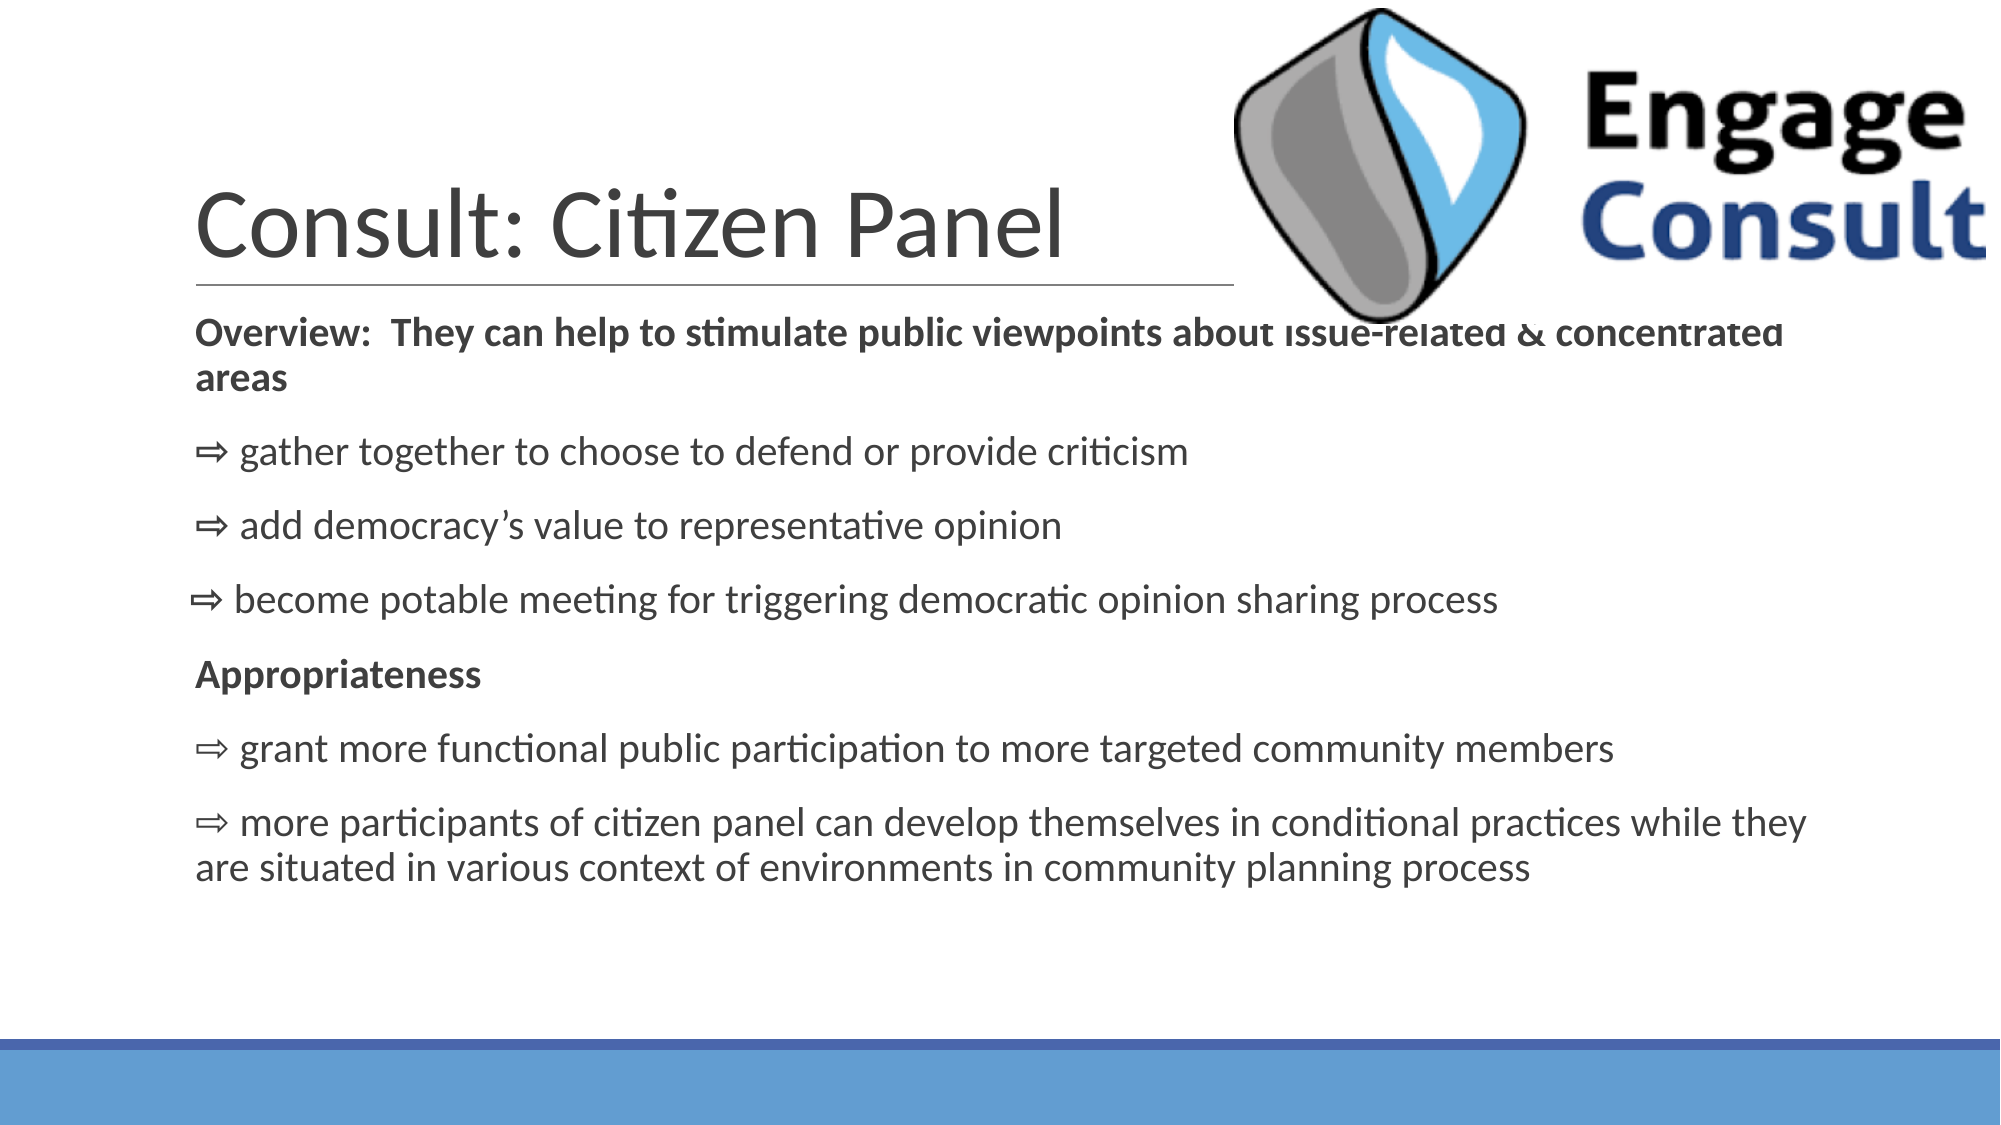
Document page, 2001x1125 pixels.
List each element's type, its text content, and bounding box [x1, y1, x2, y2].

list Overview: They can help to stimulate public viewpoints about issue-related & concentrated areas ⇨ gather together to choose to defend or provide criticism ⇨ add democracy’s value to representative opinion ⇨ become potable meeting for triggering democratic opinion sharing process Appropriateness ⇨ grant more functional public participation to more targeted community members ⇨ more participants of citizen panel can develop themselves in conditional practices while they are situated in various context of environments in community planning process [180, 302, 1830, 963]
picture [1234, 8, 1986, 324]
title Consult: Citizen Panel [180, 47, 1229, 285]
